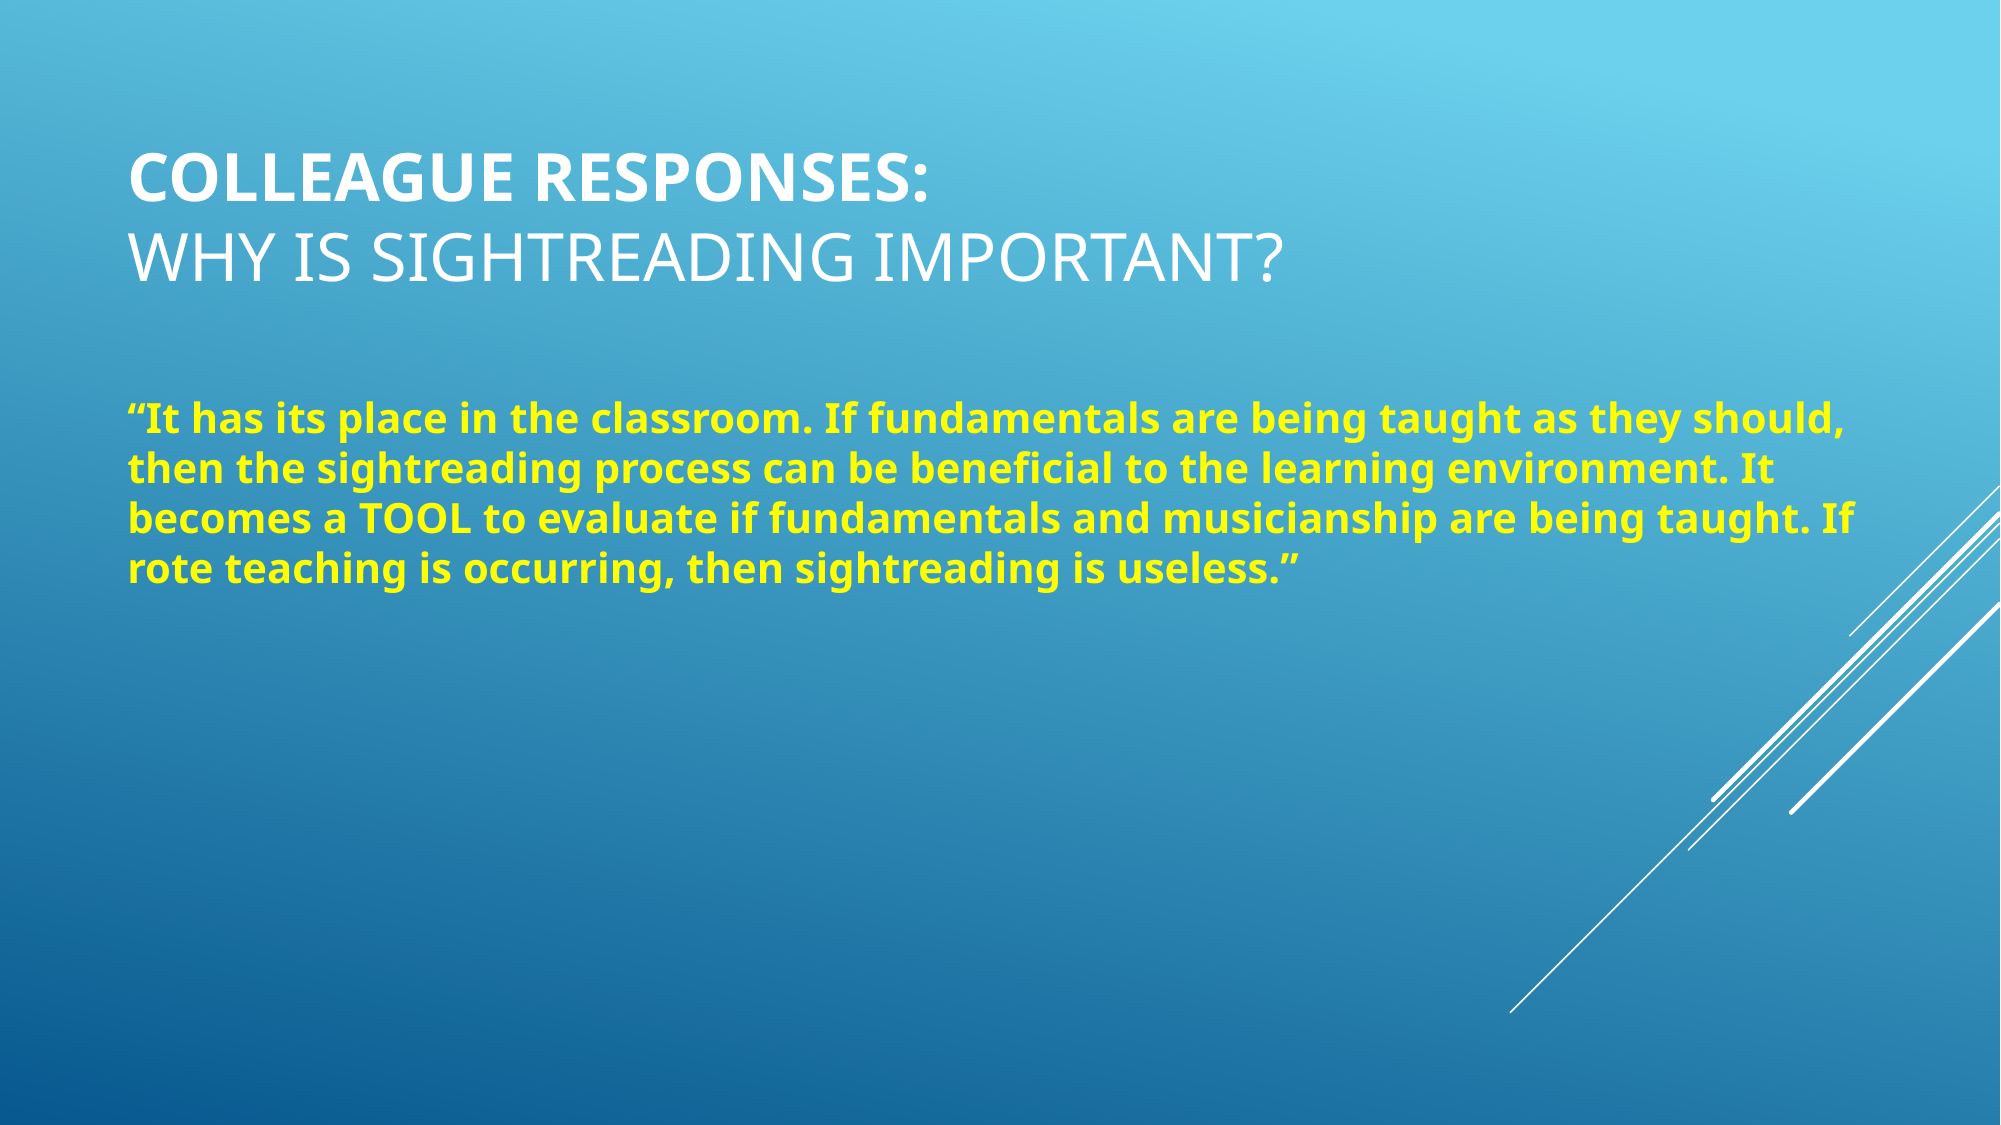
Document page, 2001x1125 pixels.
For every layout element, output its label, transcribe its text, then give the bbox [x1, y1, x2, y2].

title Colleague Responses: Why is sightreading important? [112, 112, 1763, 317]
list “It has its place in the classroom. If fundamentals are being taught as they should, then the sightreading process can be beneficial to the learning environment. It becomes a TOOL to evaluate if fundamentals and musicianship are being taught. If rote teaching is occurring, then sightreading is useless.” [112, 342, 1961, 735]
